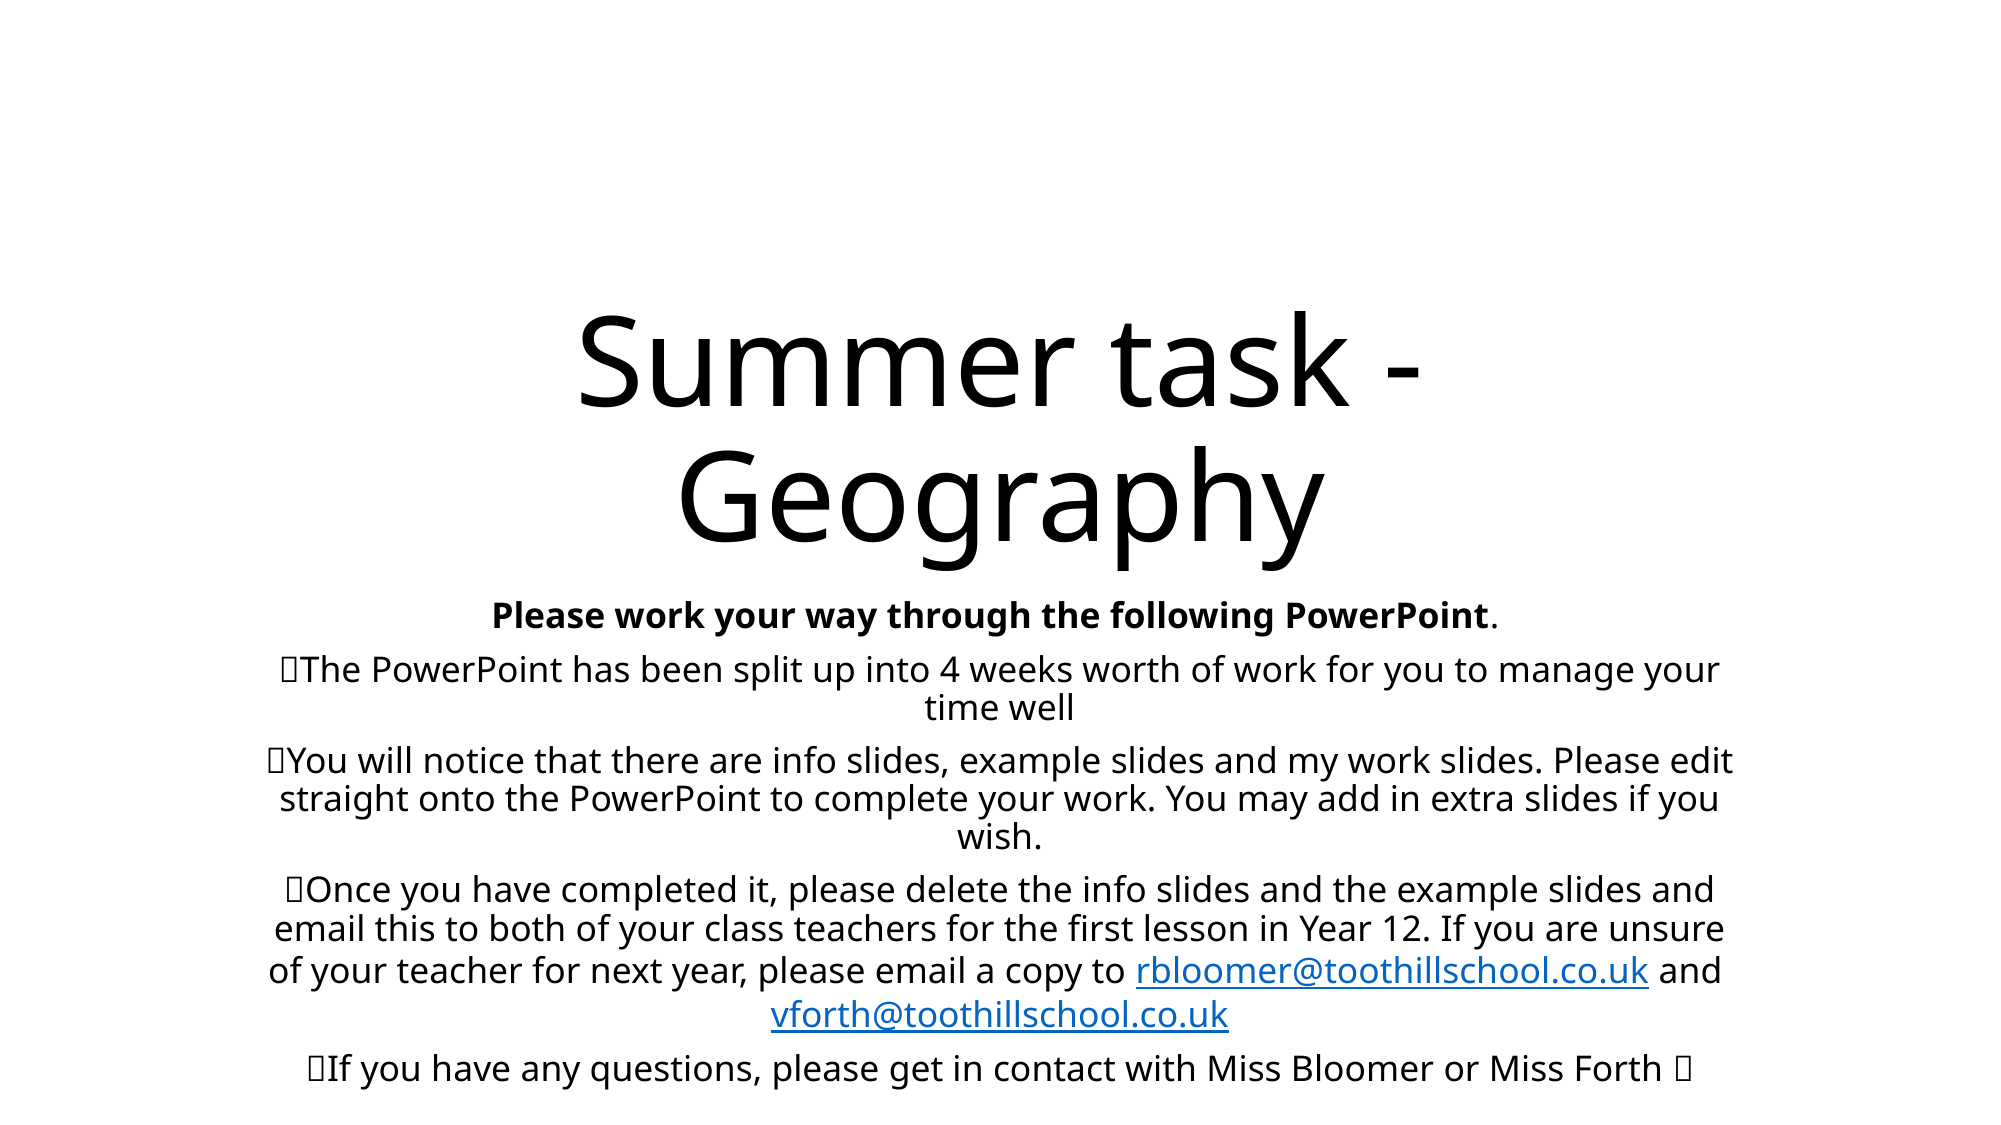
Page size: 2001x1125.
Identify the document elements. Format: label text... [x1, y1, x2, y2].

title Summer task - Geography [249, 184, 1750, 576]
subtitle Please work your way through the following PowerPoint. The PowerPoint has been split up into 4 weeks worth of work for you to manage your time well You will notice that there are info slides, example slides and my work slides. Please edit straight onto the PowerPoint to complete your work. You may add in extra slides if you wish. Once you have completed it, please delete the info slides and the example slides and email this to both of your class teachers for the first lesson in Year 12. If you are unsure of your teacher for next year, please email a copy to rbloomer@toothillschool.co.uk and vforth@toothillschool.co.uk If you have any questions, please get in contact with Miss Bloomer or Miss Forth  [249, 590, 1750, 1104]
